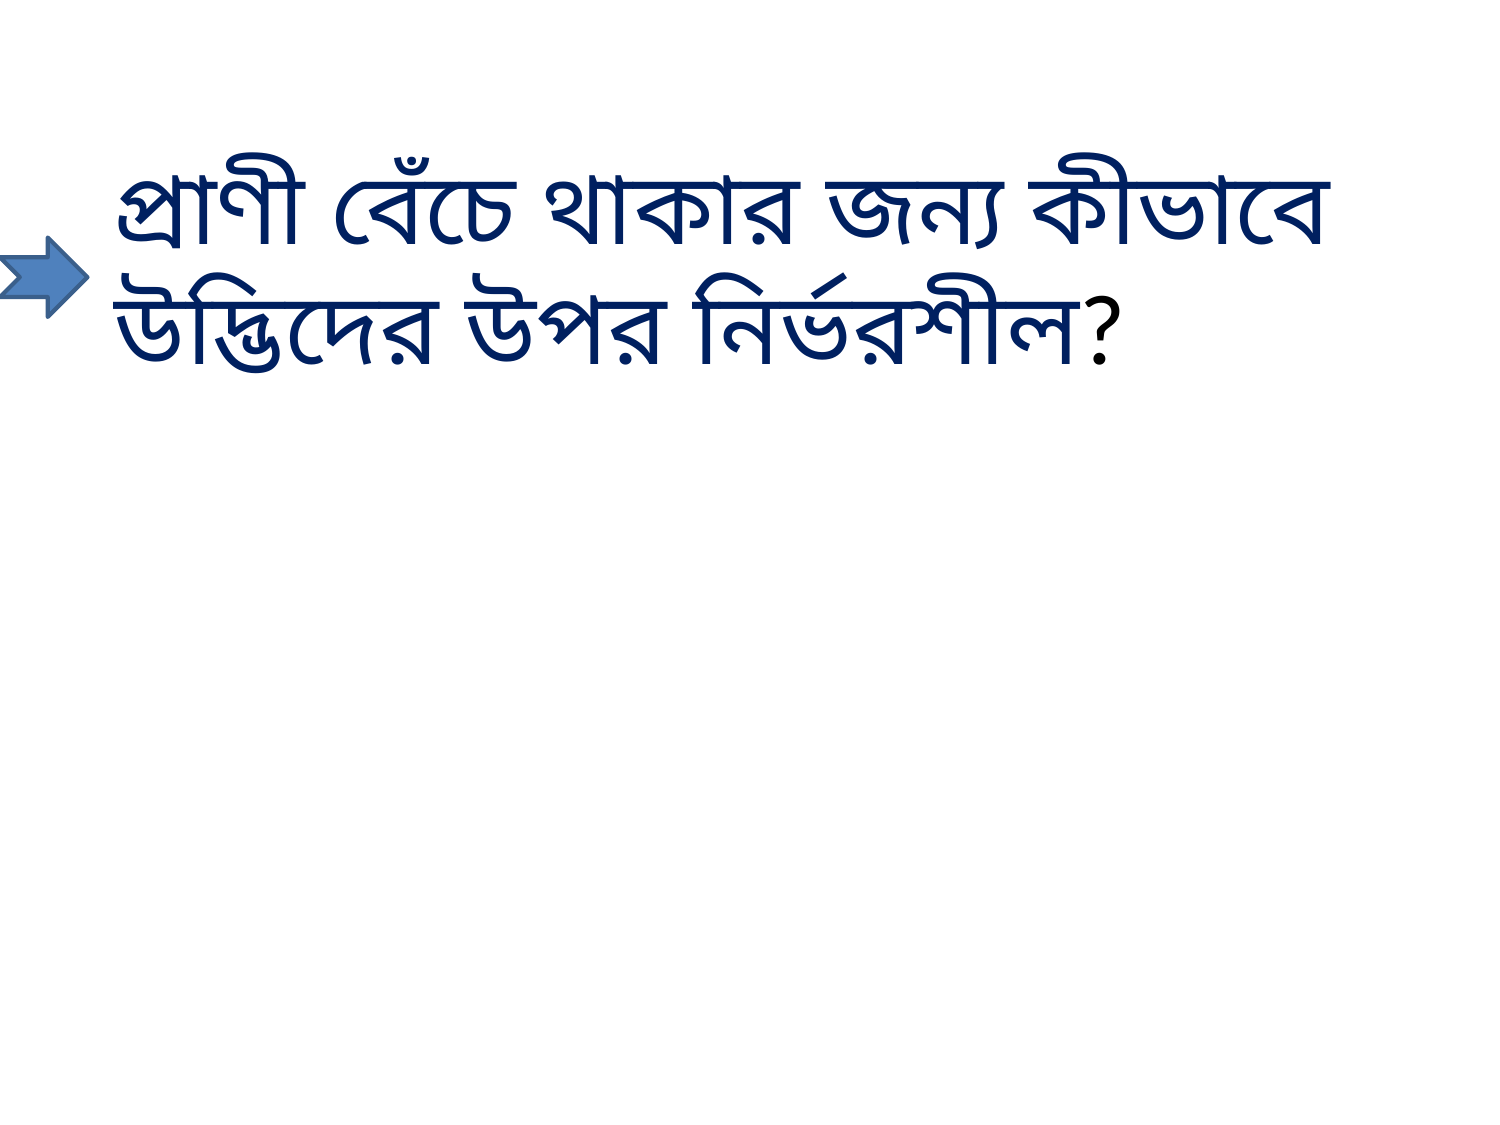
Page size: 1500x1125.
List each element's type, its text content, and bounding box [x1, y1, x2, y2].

text_box প্রাণী বেঁচে থাকার জন্য কীভাবে উদ্ভিদের উপর নির্ভরশীল? [99, 137, 1413, 393]
text_box [0, 235, 90, 319]
